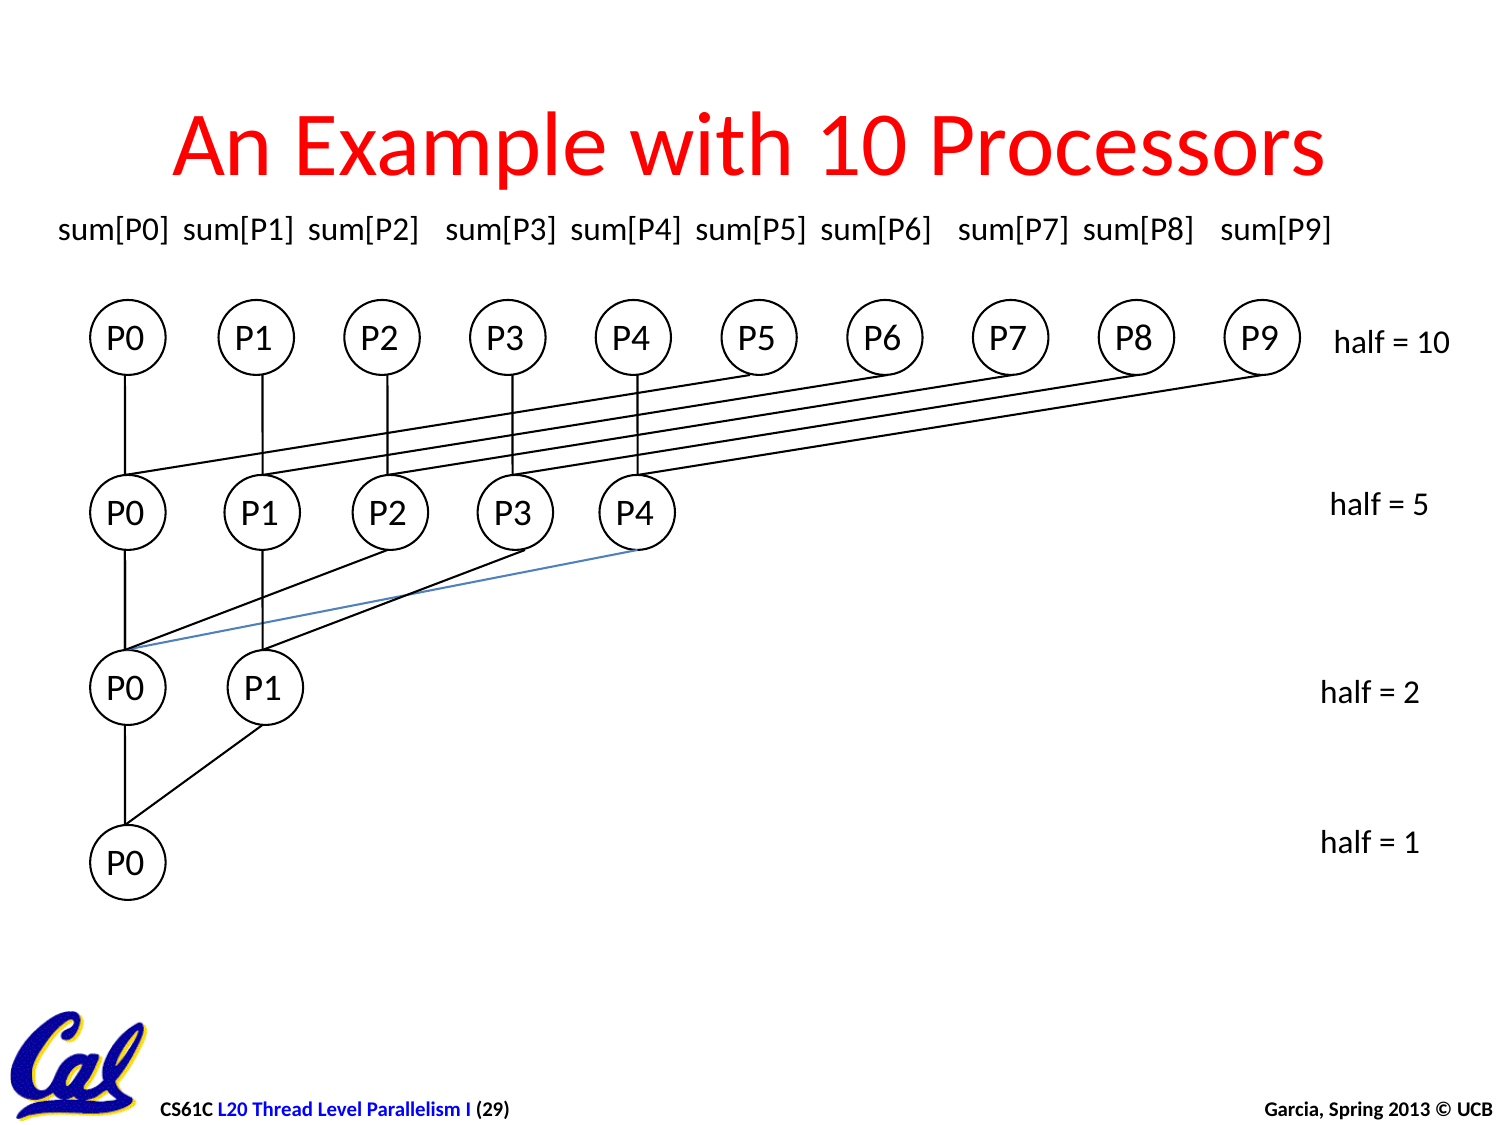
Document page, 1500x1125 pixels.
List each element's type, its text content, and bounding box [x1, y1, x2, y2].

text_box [87, 824, 166, 901]
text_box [87, 649, 166, 726]
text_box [37, 199, 1353, 256]
text_box half = 1 [1305, 812, 1435, 868]
title An Example with 10 Processors [75, 45, 1425, 233]
text_box half = 2 [1305, 662, 1435, 718]
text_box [224, 649, 304, 726]
picture [10, 1011, 150, 1121]
text_box half = 5 [1314, 474, 1445, 530]
text_box half = 10 [1318, 312, 1466, 368]
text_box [87, 299, 1301, 376]
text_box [87, 474, 676, 551]
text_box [124, 549, 638, 651]
